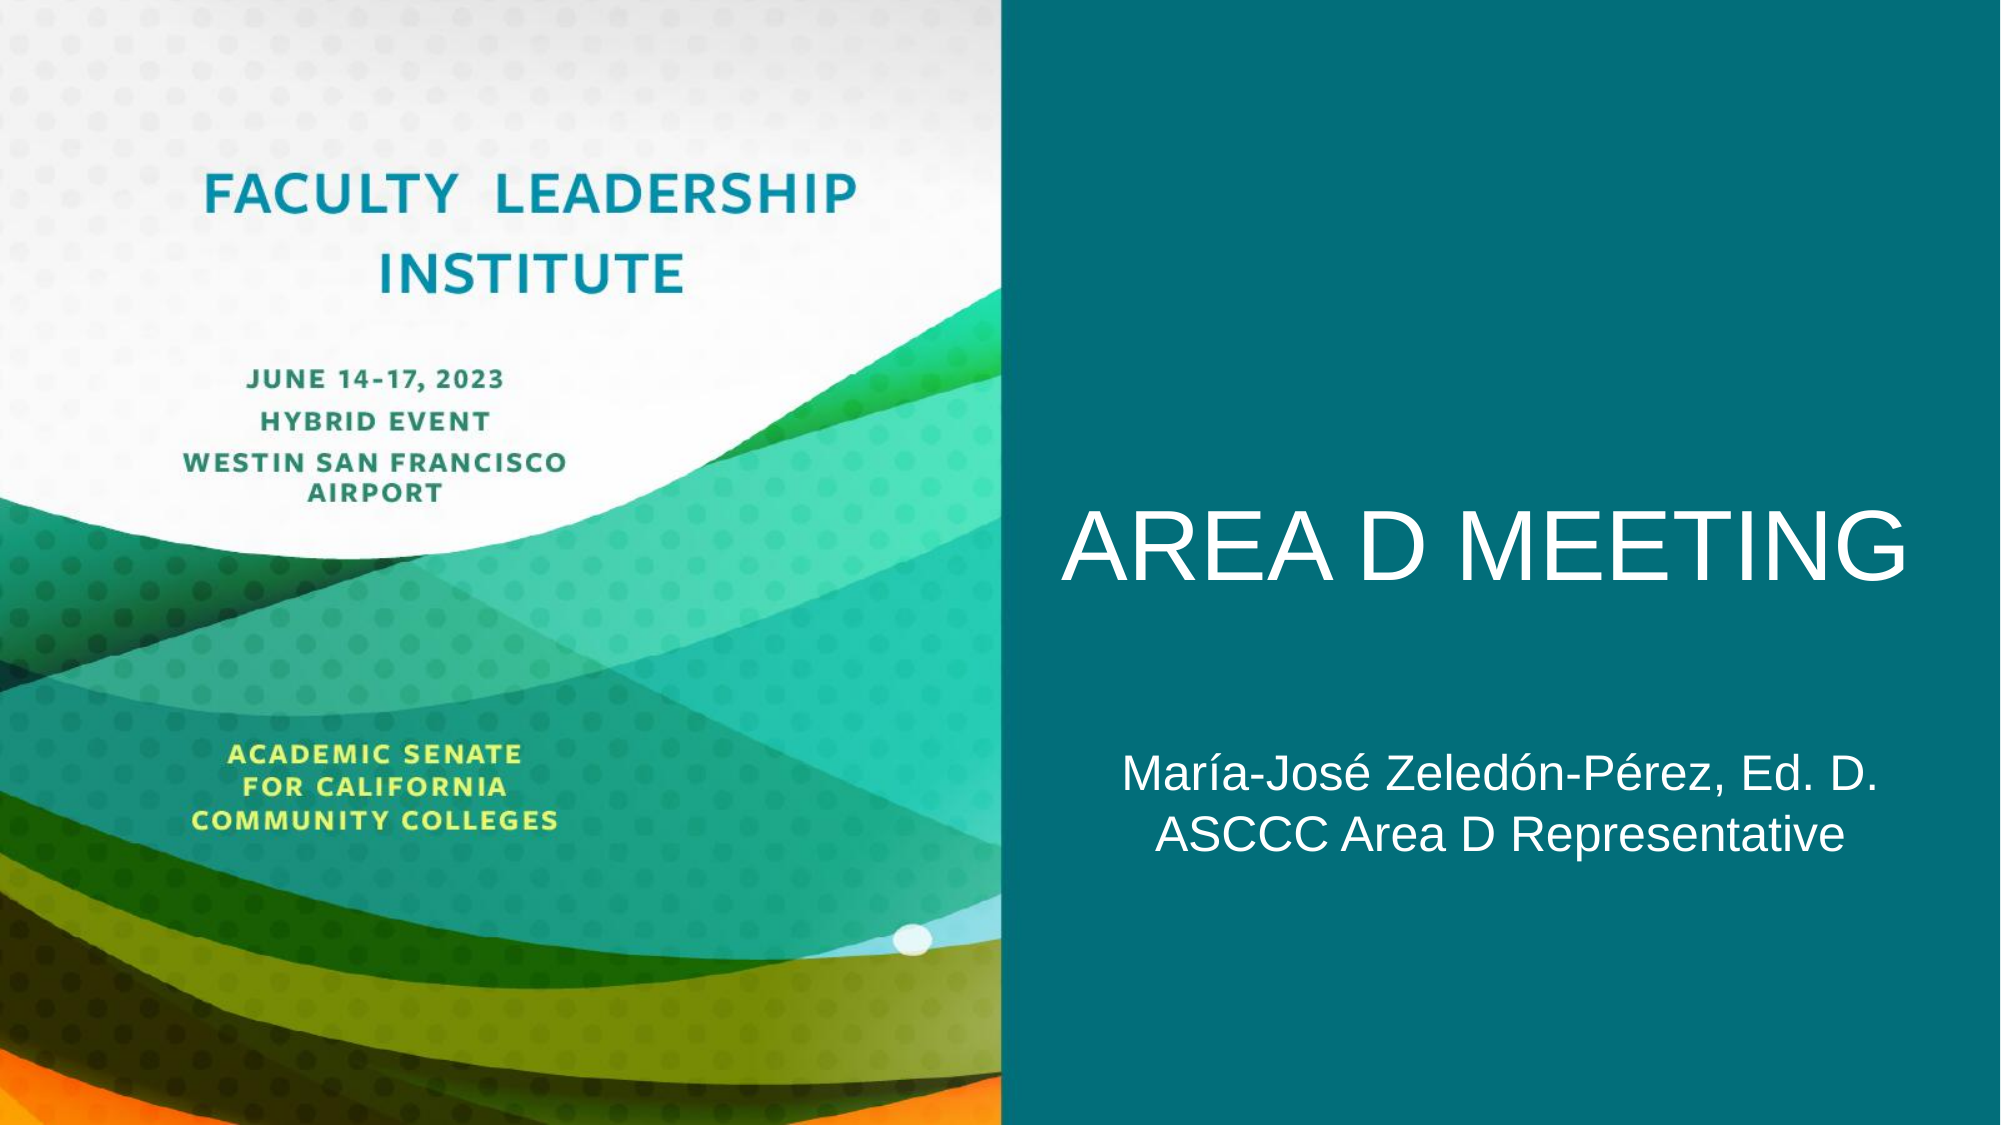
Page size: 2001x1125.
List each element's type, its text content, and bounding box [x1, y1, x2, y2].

subtitle María-José Zeledón-Pérez, Ed. D. ASCCC Area D Representative [1046, 740, 1956, 1125]
picture [0, 0, 2001, 1125]
title AREA D MEETING [1046, 372, 1956, 608]
